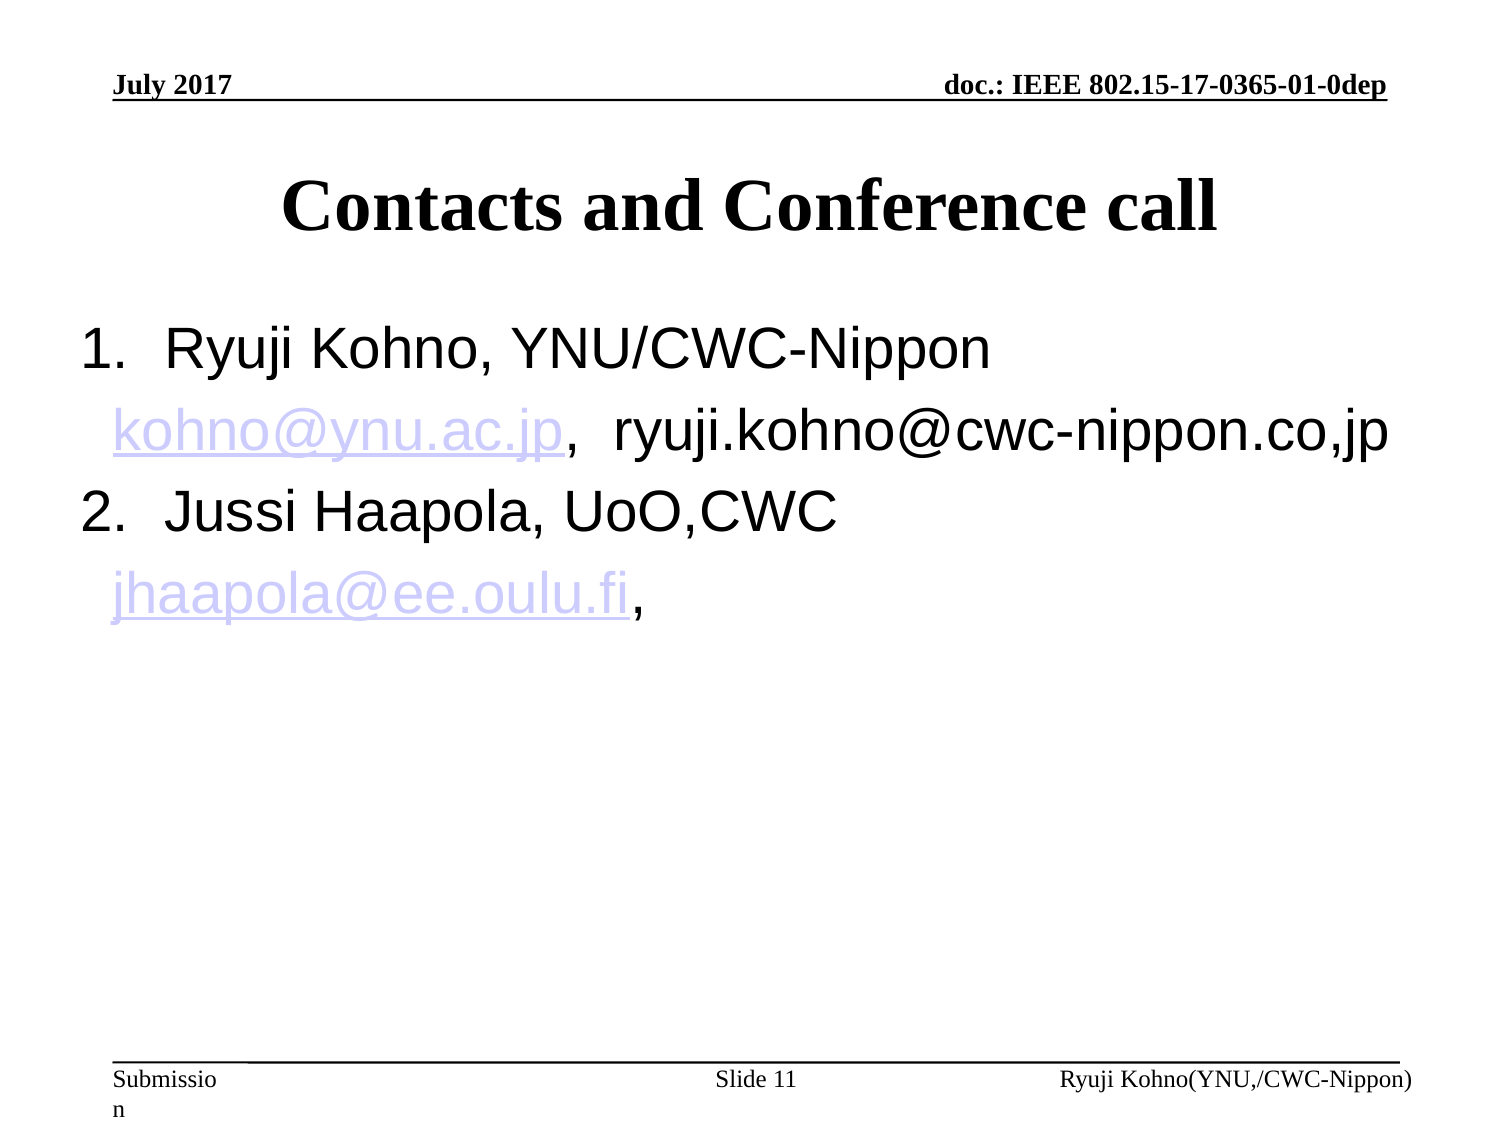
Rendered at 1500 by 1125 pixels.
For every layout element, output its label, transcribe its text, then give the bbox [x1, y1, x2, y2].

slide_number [112, 0, 375, 100]
list Ryuji Kohno, YNU/CWC-Nippon kohno@ynu.ac.jp, ryuji.kohno@cwc-nippon.co,jp Jussi Haapola, UoO,CWC jhaapola@ee.oulu.fi, [64, 302, 1471, 978]
footer Ryuji Kohno(YNU,/CWC-Nippon) [900, 1062, 1413, 1093]
title Contacts and Conference call [112, 112, 1388, 288]
slide_number Slide 11 [712, 1062, 800, 1093]
